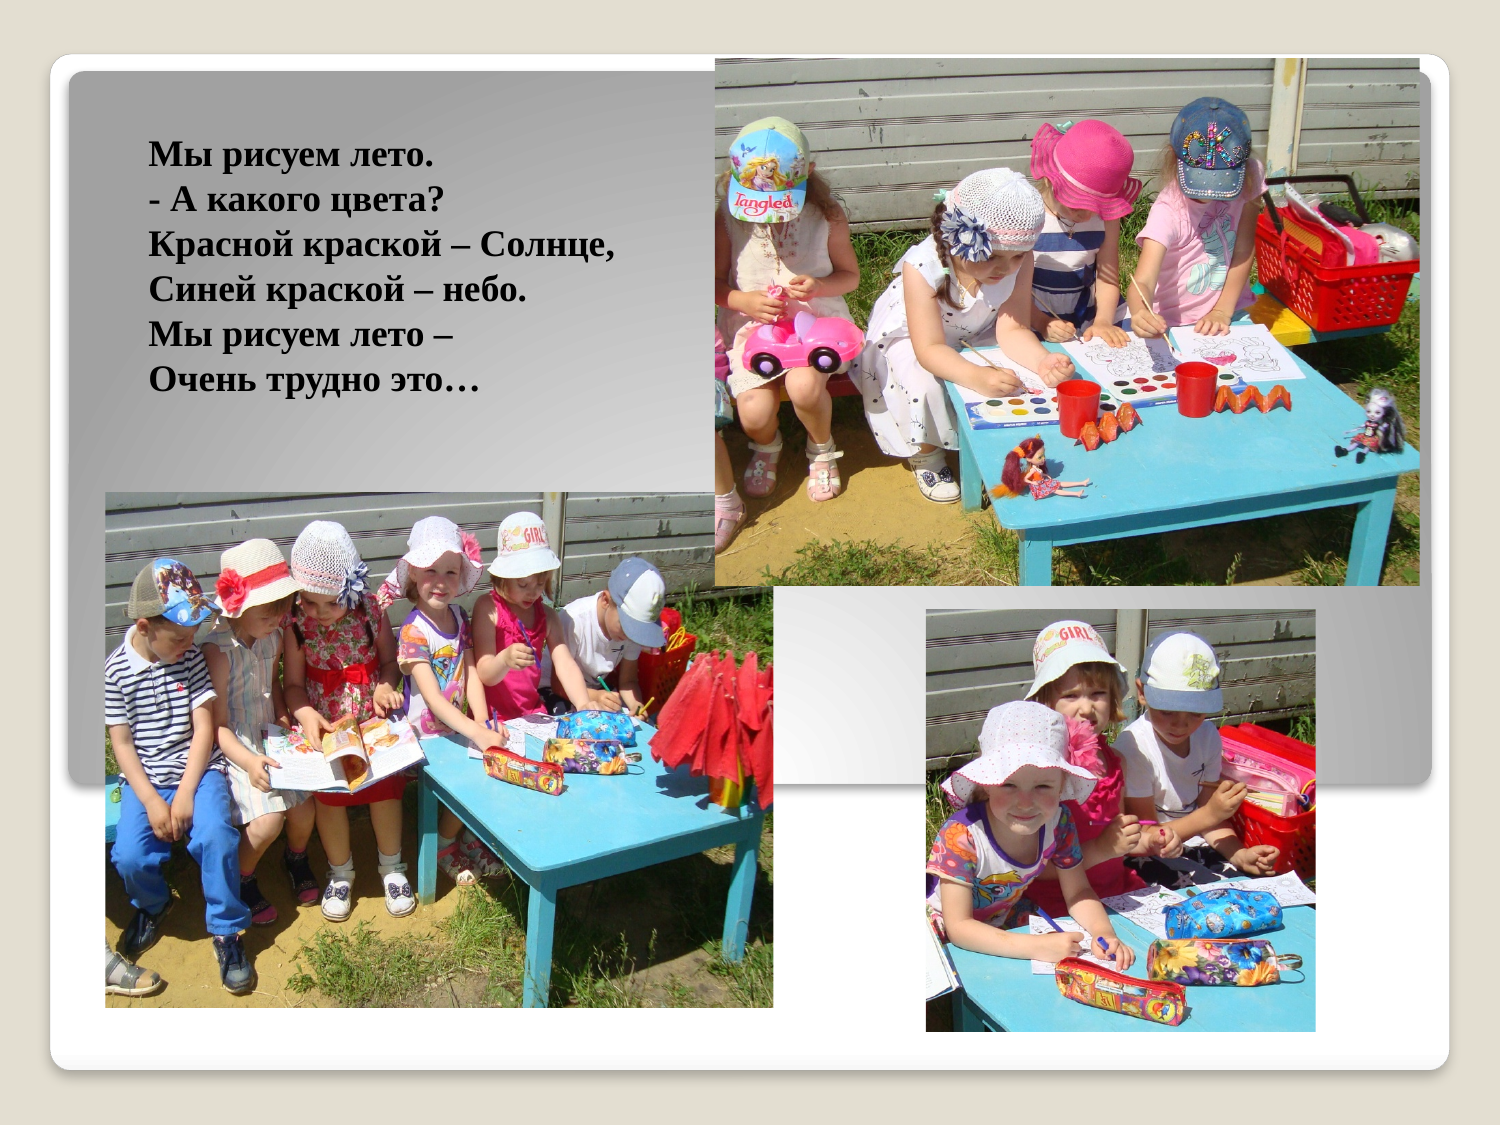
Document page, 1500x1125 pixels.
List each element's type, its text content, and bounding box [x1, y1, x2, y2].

list Мы рисуем лето. - А какого цвета? Красной краской – Солнце, Синей краской – небо. Мы рисуем лето – Очень трудно это… [128, 128, 645, 422]
picture [105, 58, 1420, 1008]
picture [925, 609, 1316, 1032]
